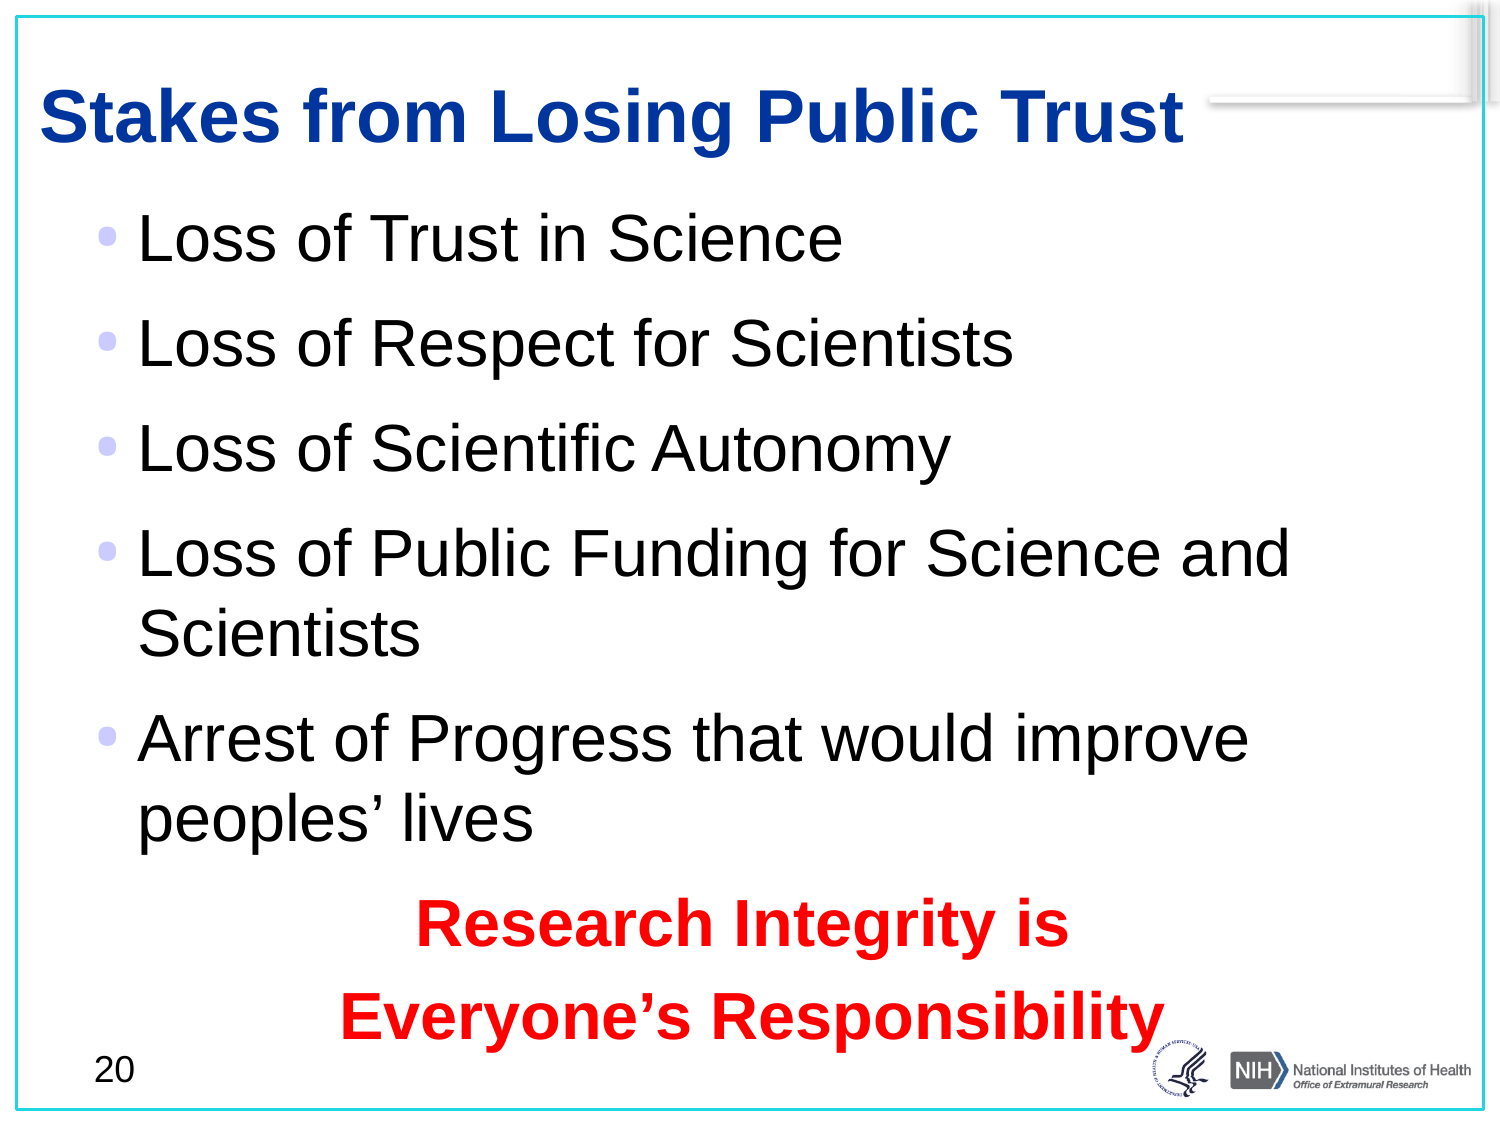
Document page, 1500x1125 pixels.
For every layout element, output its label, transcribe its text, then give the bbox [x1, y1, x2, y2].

title Stakes from Losing Public Trust [24, 24, 1476, 201]
slide_number 20 [24, 1037, 150, 1098]
picture [1224, 1043, 1475, 1094]
list Loss of Trust in Science Loss of Respect for Scientists Loss of Scientific Autonomy Loss of Public Funding for Science and Scientists Arrest of Progress that would improve peoples’ lives Research Integrity is Everyone’s Responsibility [62, 187, 1426, 1051]
